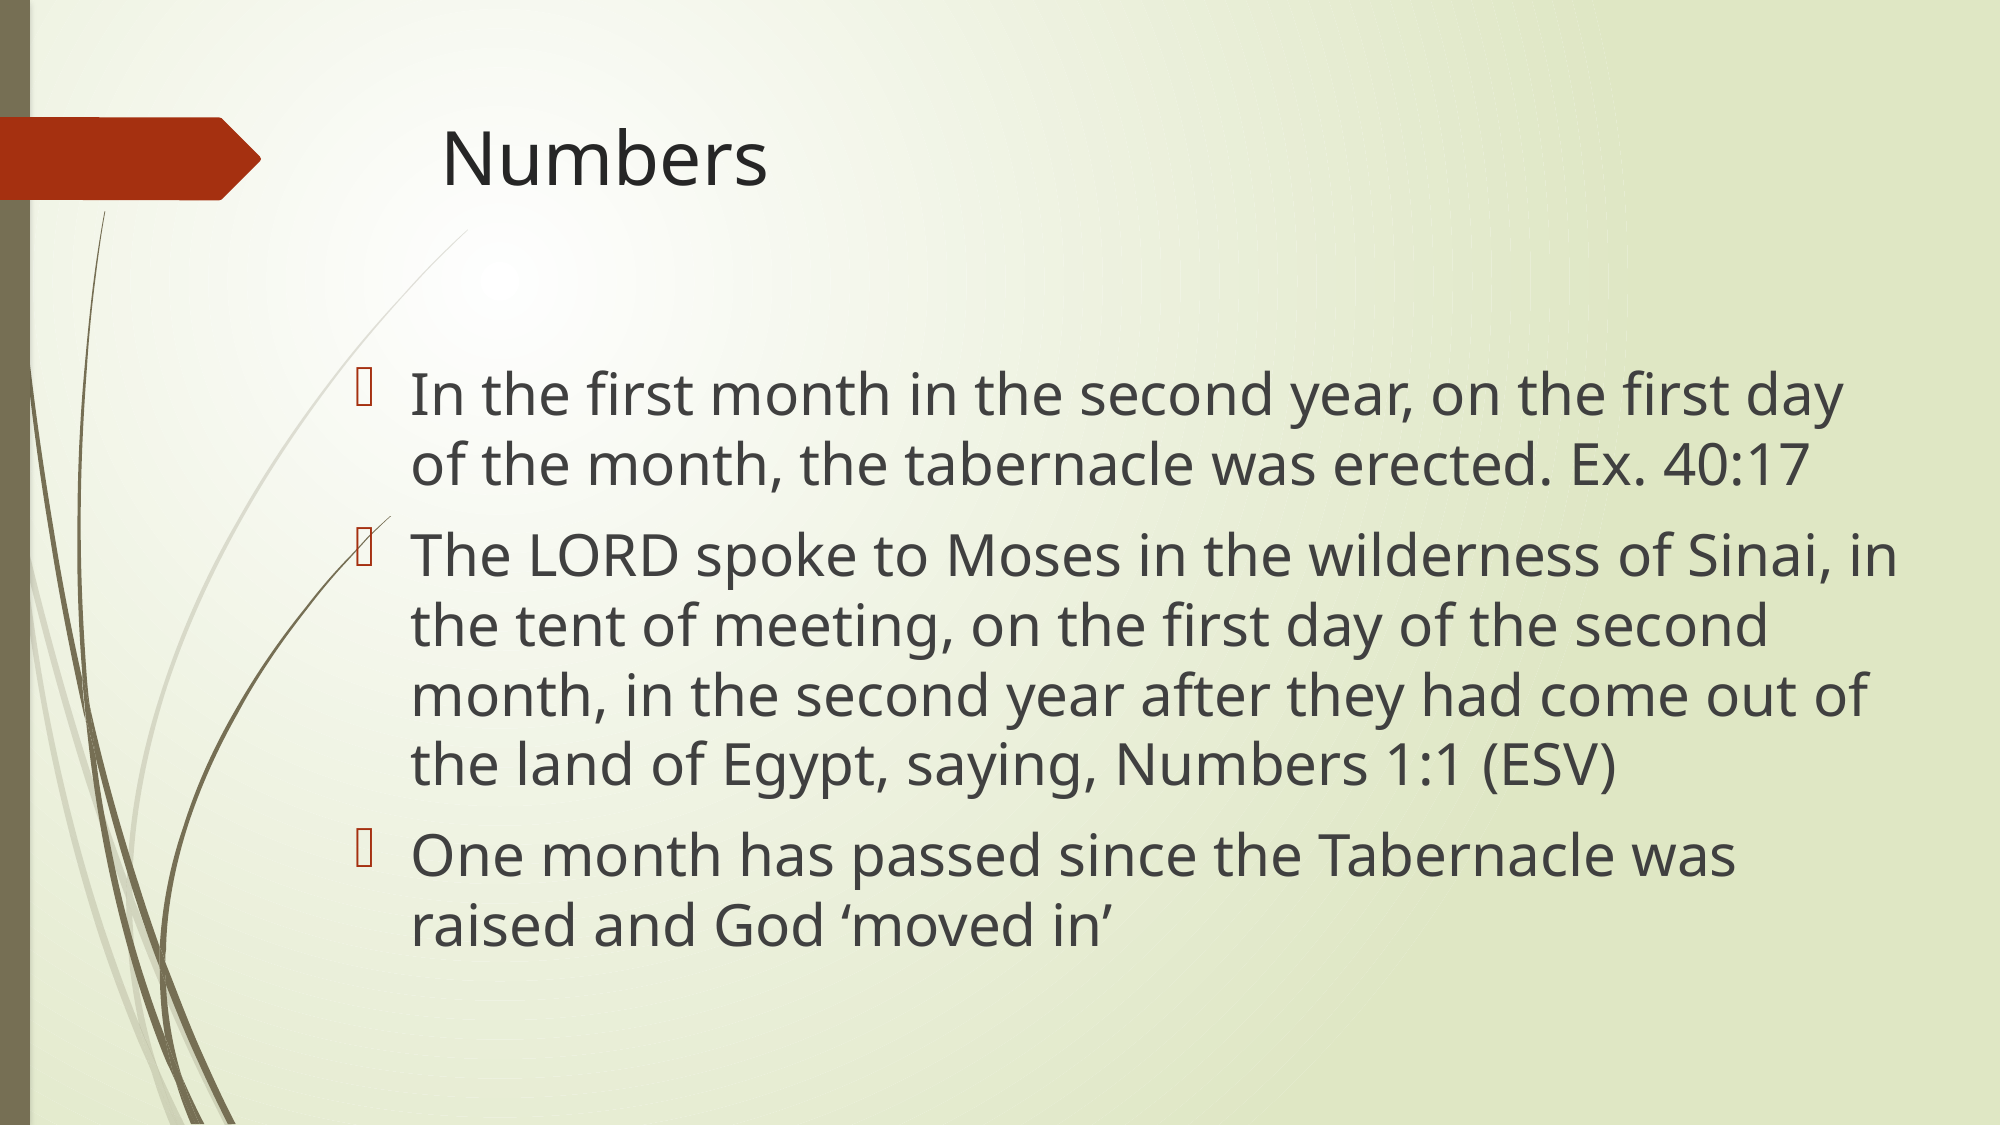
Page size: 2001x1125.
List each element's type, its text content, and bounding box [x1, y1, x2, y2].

title Numbers [425, 102, 1888, 313]
list In the first month in the second year, on the first day of the month, the tabernacle was erected. Ex. 40:17 The LORD spoke to Moses in the wilderness of Sinai, in the tent of meeting, on the first day of the second month, in the second year after they had come out of the land of Egypt, saying, Numbers 1:1 (ESV) One month has passed since the Tabernacle was raised and God ‘moved in’ [339, 350, 1920, 1070]
